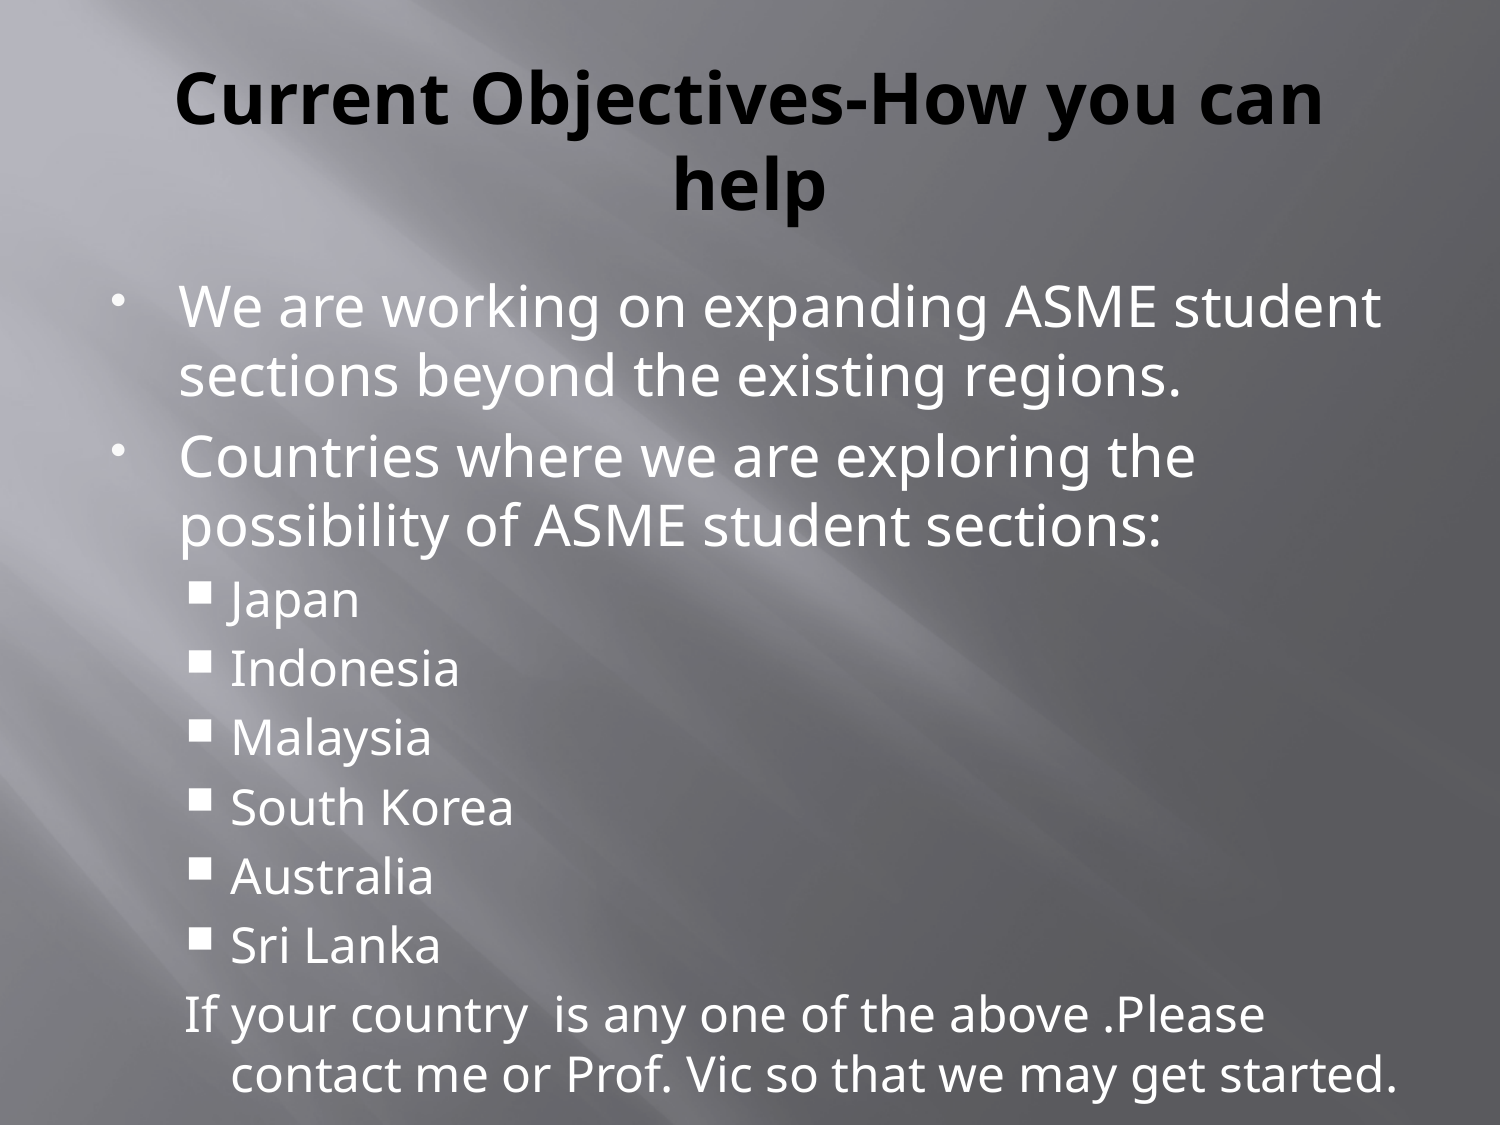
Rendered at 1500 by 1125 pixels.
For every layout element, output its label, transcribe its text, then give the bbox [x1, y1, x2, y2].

list We are working on expanding ASME student sections beyond the existing regions. Countries where we are exploring the possibility of ASME student sections: Japan Indonesia Malaysia South Korea Australia Sri Lanka If your country is any one of the above .Please contact me or Prof. Vic so that we may get started. [75, 262, 1425, 1125]
title Current Objectives-How you can help [75, 45, 1425, 233]
